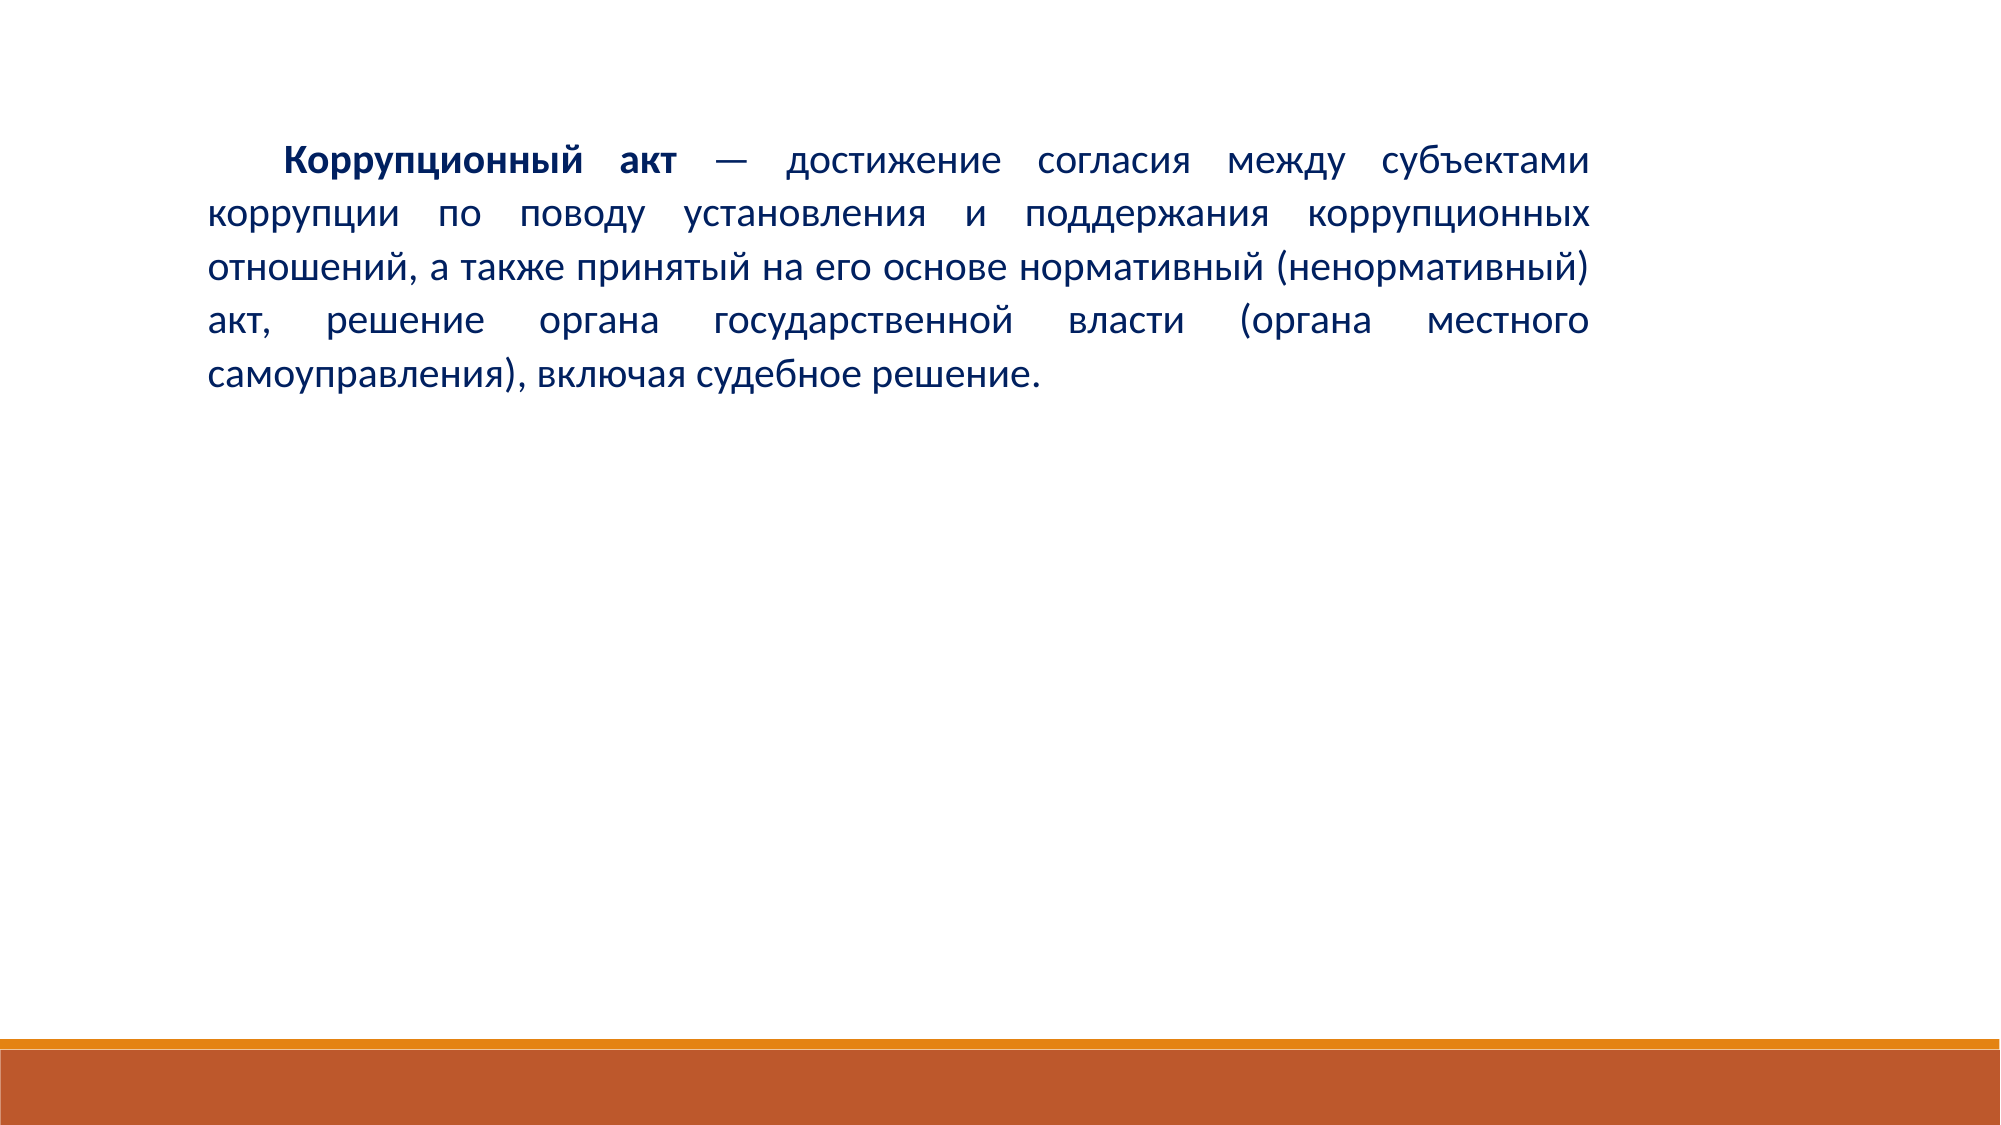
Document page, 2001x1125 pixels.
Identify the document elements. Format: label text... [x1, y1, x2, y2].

text_box Коррупционный акт — достижение согласия между субъектами коррупции по поводу установления и поддержания коррупционных отношений, а также принятый на его основе нормативный (ненормативный) акт, решение органа государственной власти (органа местного самоуправления), включая судебное решение. [192, 120, 1606, 403]
